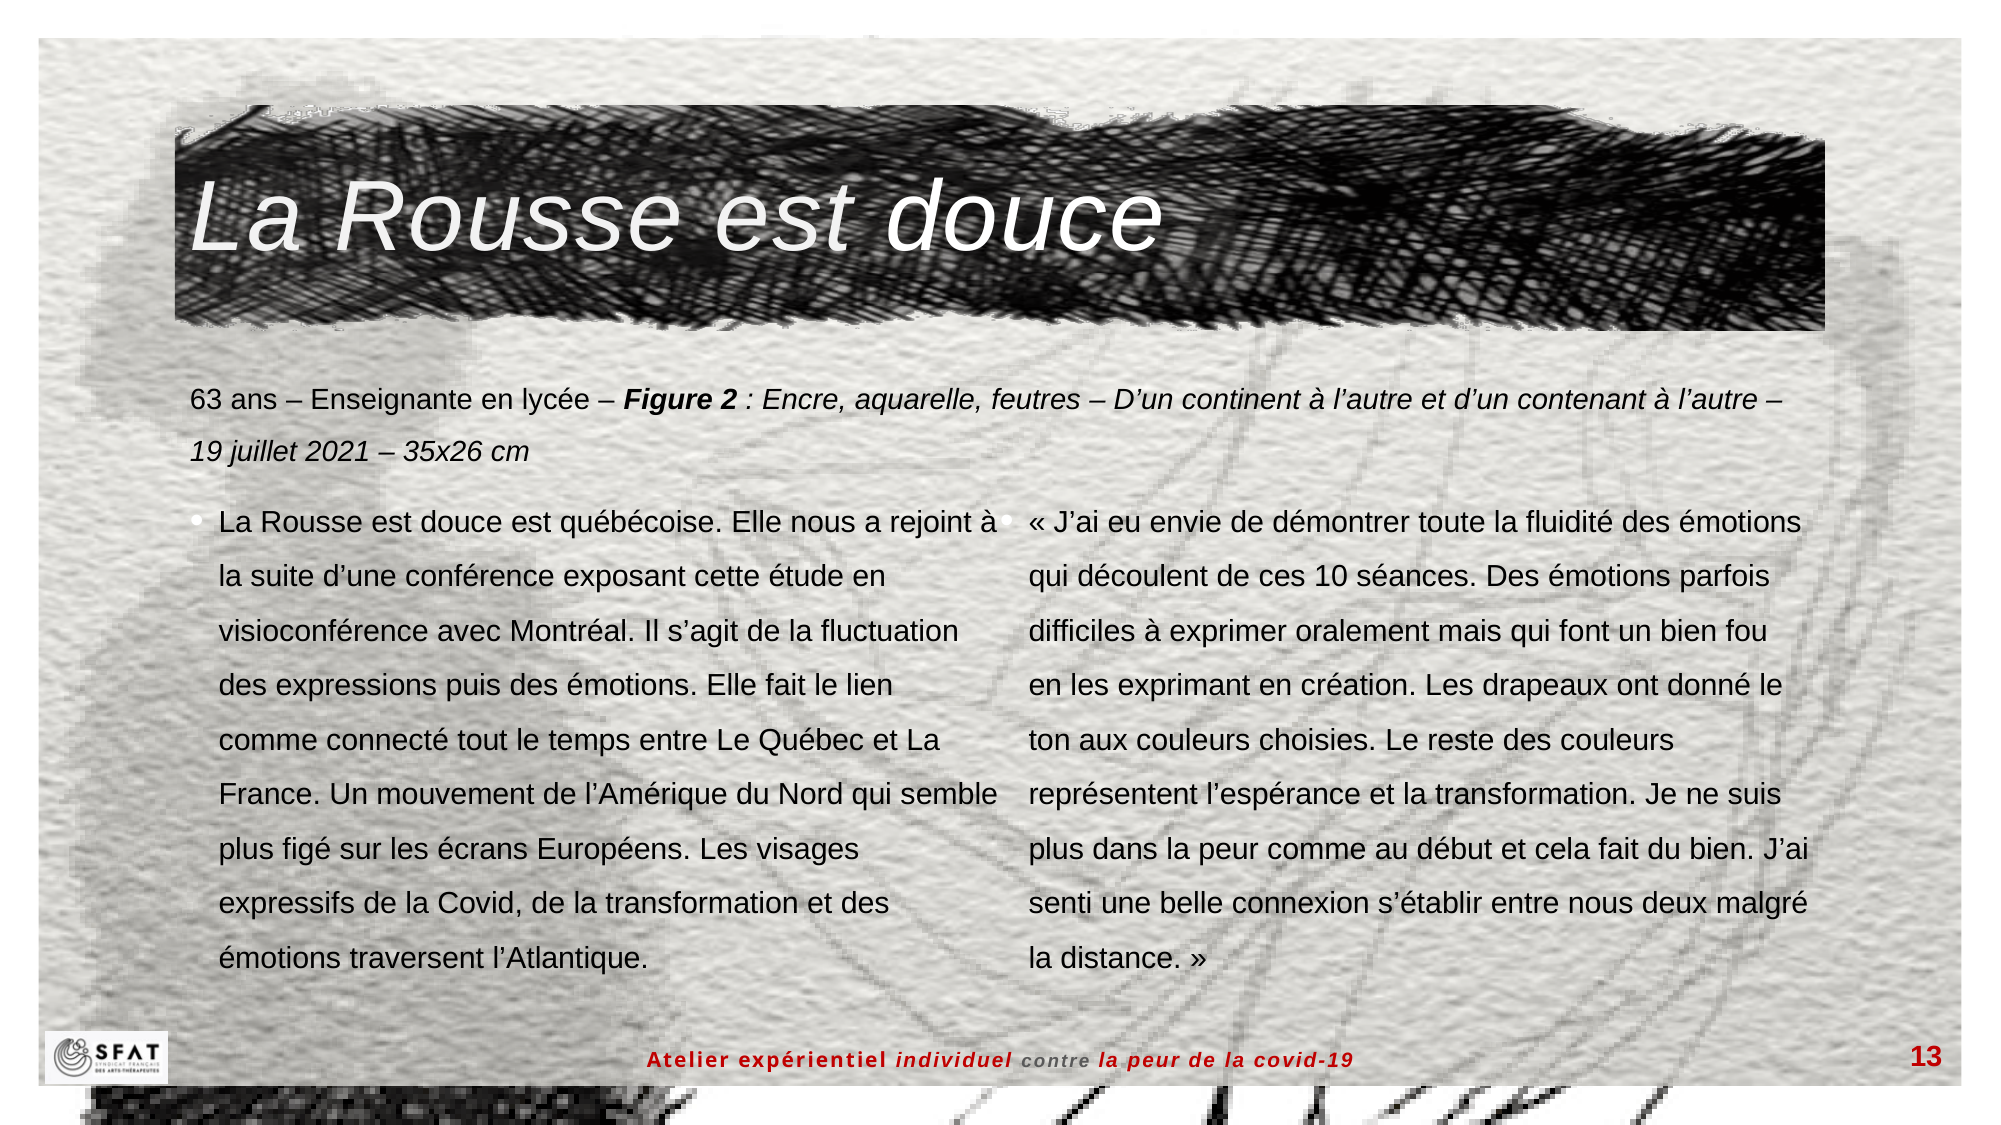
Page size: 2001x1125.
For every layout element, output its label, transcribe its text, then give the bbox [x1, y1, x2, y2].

picture [0, 0, 2001, 1125]
list 63 ans – Enseignante en lycée – Figure 2 : Encre, aquarelle, feutres – D’un continent à l’autre et d’un contenant à l’autre – 19 juillet 2021 – 35x26 cm [174, 354, 1825, 476]
list La Rousse est douce est québécoise. Elle nous a rejoint à la suite d’une conférence exposant cette étude en visioconférence avec Montréal. Il s’agit de la fluctuation des expressions puis des émotions. Elle fait le lien comme connecté tout le temps entre Le Québec et La France. Un mouvement de l’Amérique du Nord qui semble plus figé sur les écrans Européens. Les visages expressifs de la Covid, de la transformation et des émotions traversent l’Atlantique. « J’ai eu envie de démontrer toute la fluidité des émotions qui découlent de ces 10 séances. Des émotions parfois difficiles à exprimer oralement mais qui font un bien fou en les exprimant en création. Les drapeaux ont donné le ton aux couleurs choisies. Le reste des couleurs représentent l’espérance et la transformation. Je ne suis plus dans la peur comme au début et cela fait du bien. J’ai senti une belle connexion s’établir entre nous deux malgré la distance. » [174, 476, 1825, 990]
slide_number 13 [1717, 1034, 1958, 1080]
footer Atelier expérientiel individuel contre la peur de la covid-19 [572, 1034, 1428, 1080]
title La Rousse est douce [174, 105, 1825, 331]
